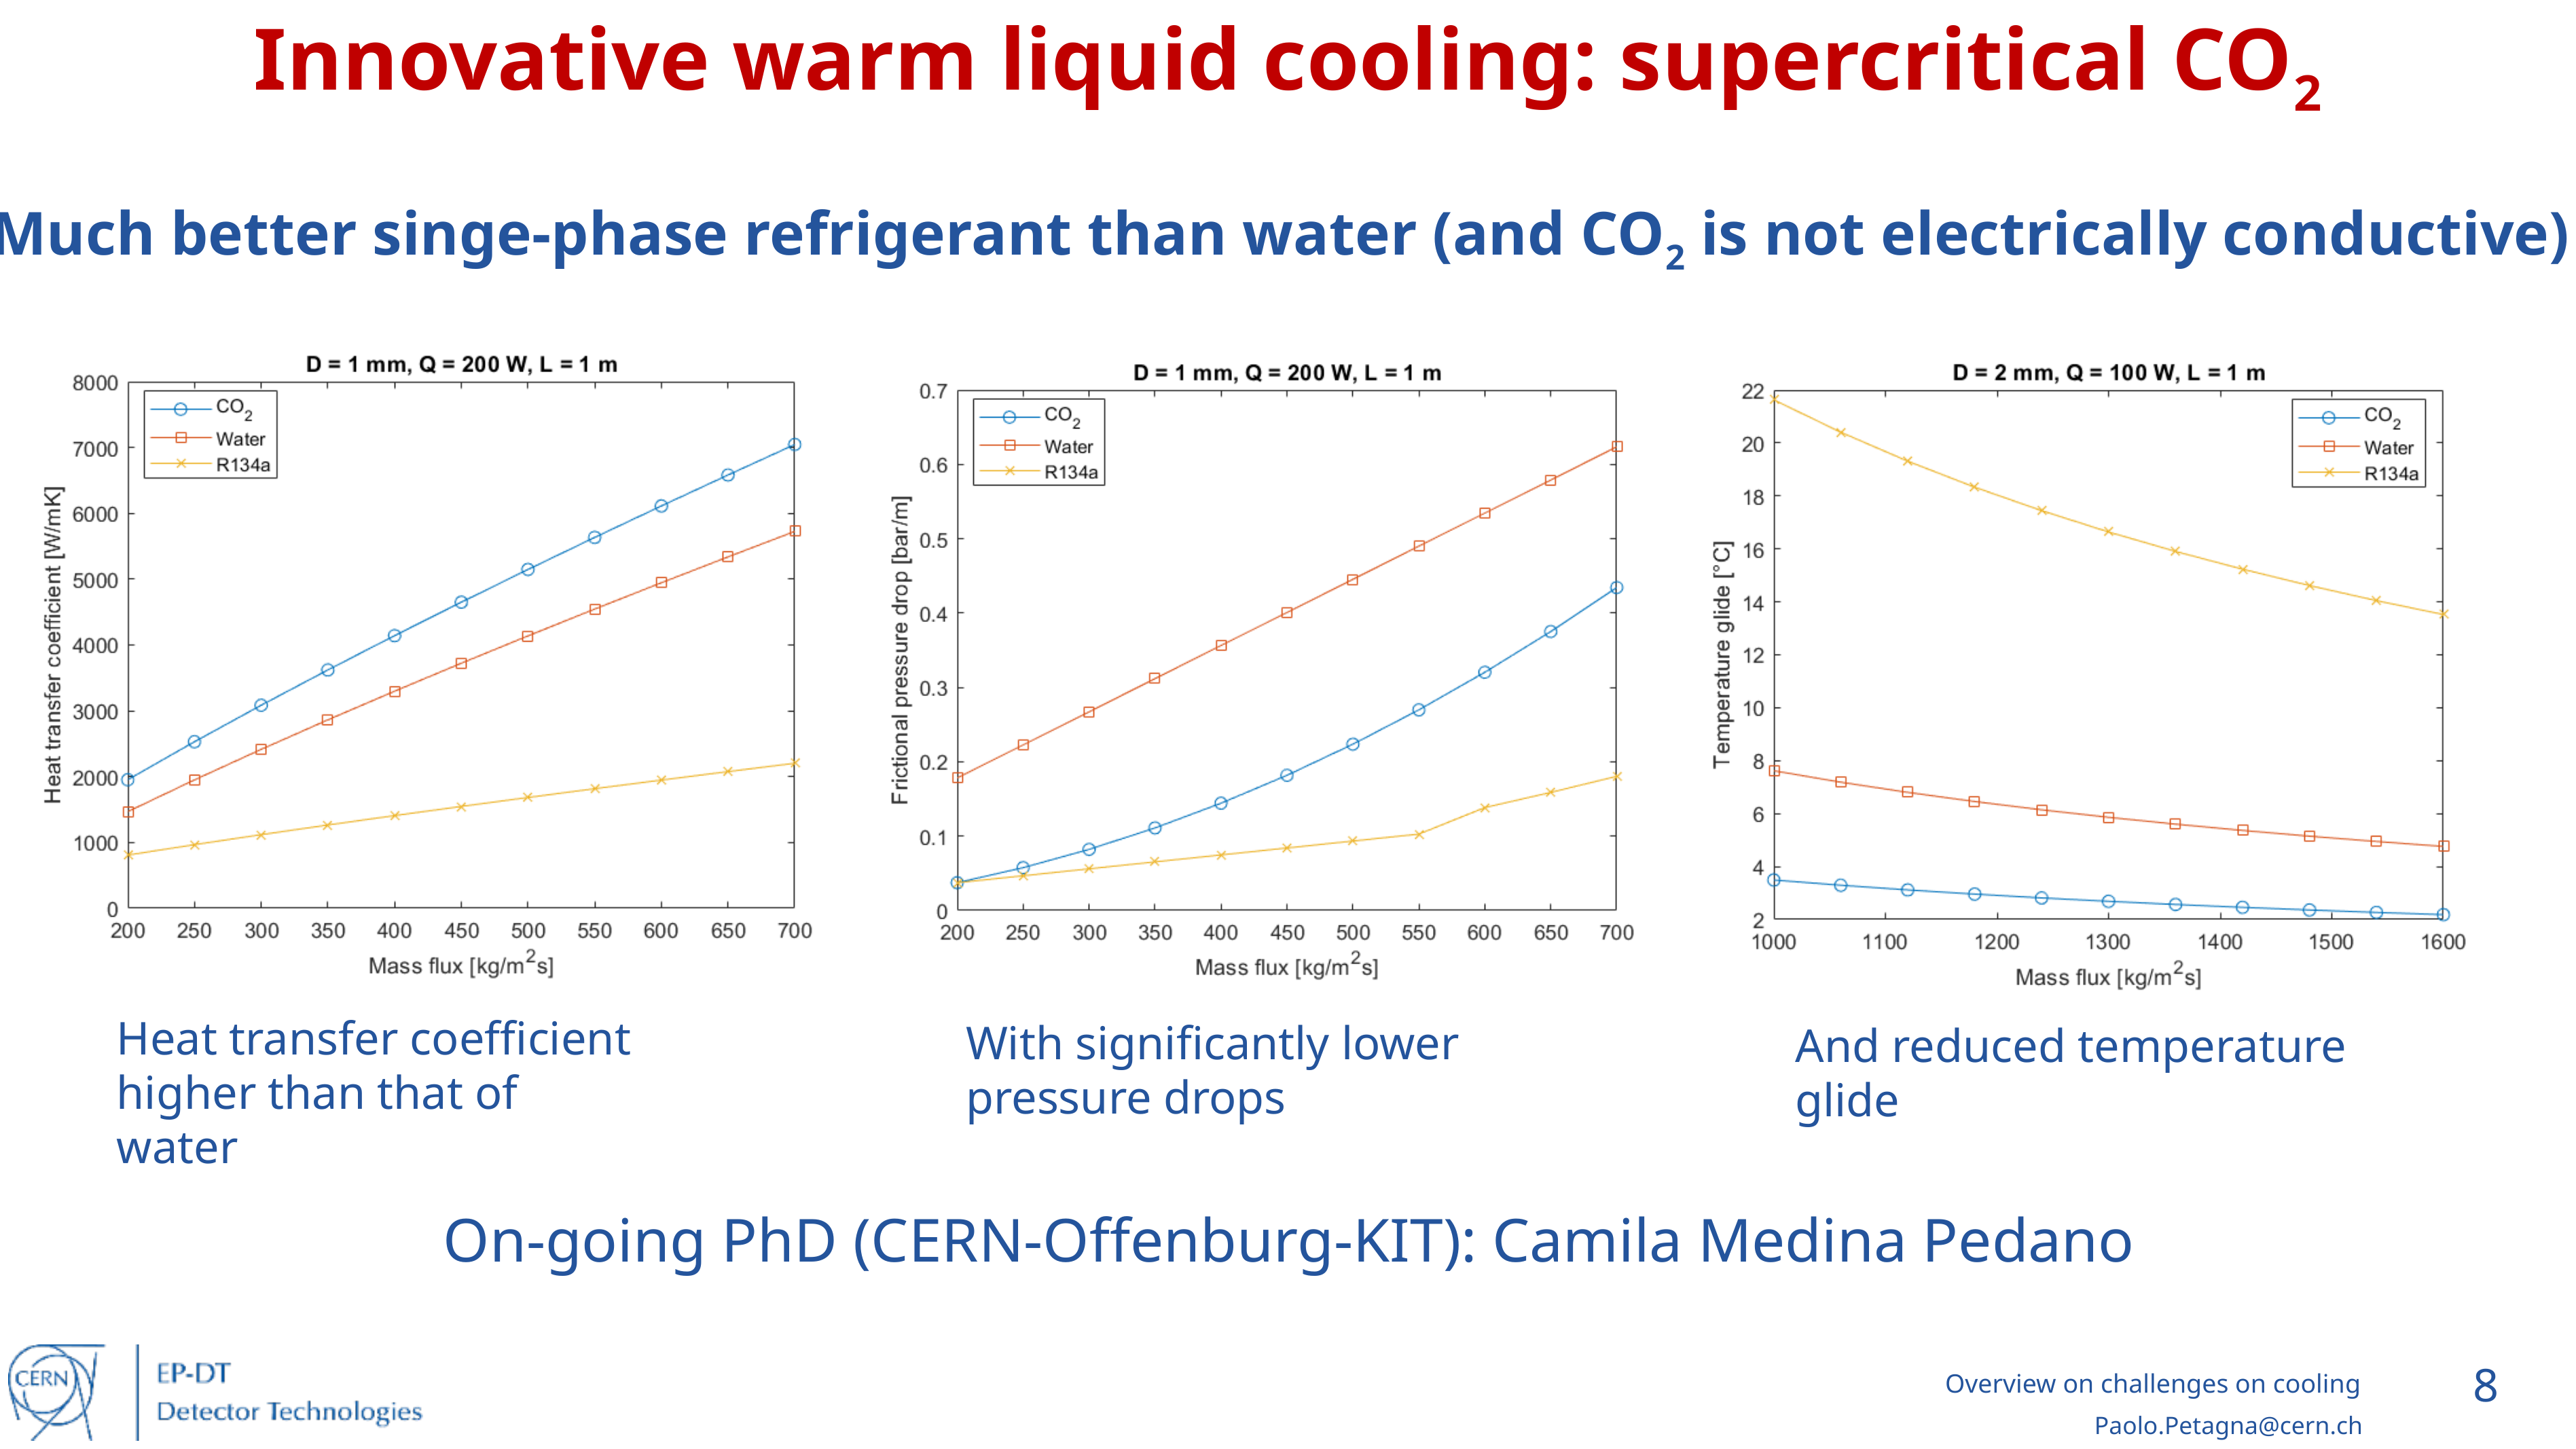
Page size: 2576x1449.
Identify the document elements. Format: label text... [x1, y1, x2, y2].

text_box Heat transfer coefficient higher than that of water [106, 1004, 649, 1178]
picture [8, 1344, 423, 1441]
text_box Much better singe-phase refrigerant than water (and CO2 is not electrically conductive) [0, 190, 2576, 282]
text_box Innovative warm liquid cooling: supercritical CO2 [243, 0, 2332, 126]
slide_number 8 [2382, 1351, 2509, 1425]
picture [16, 334, 2525, 991]
text_box With significantly lower pressure drops [956, 1008, 1498, 1128]
text_box On-going PhD (CERN-Offenburg-KIT): Camila Medina Pedano [433, 1197, 2145, 1279]
